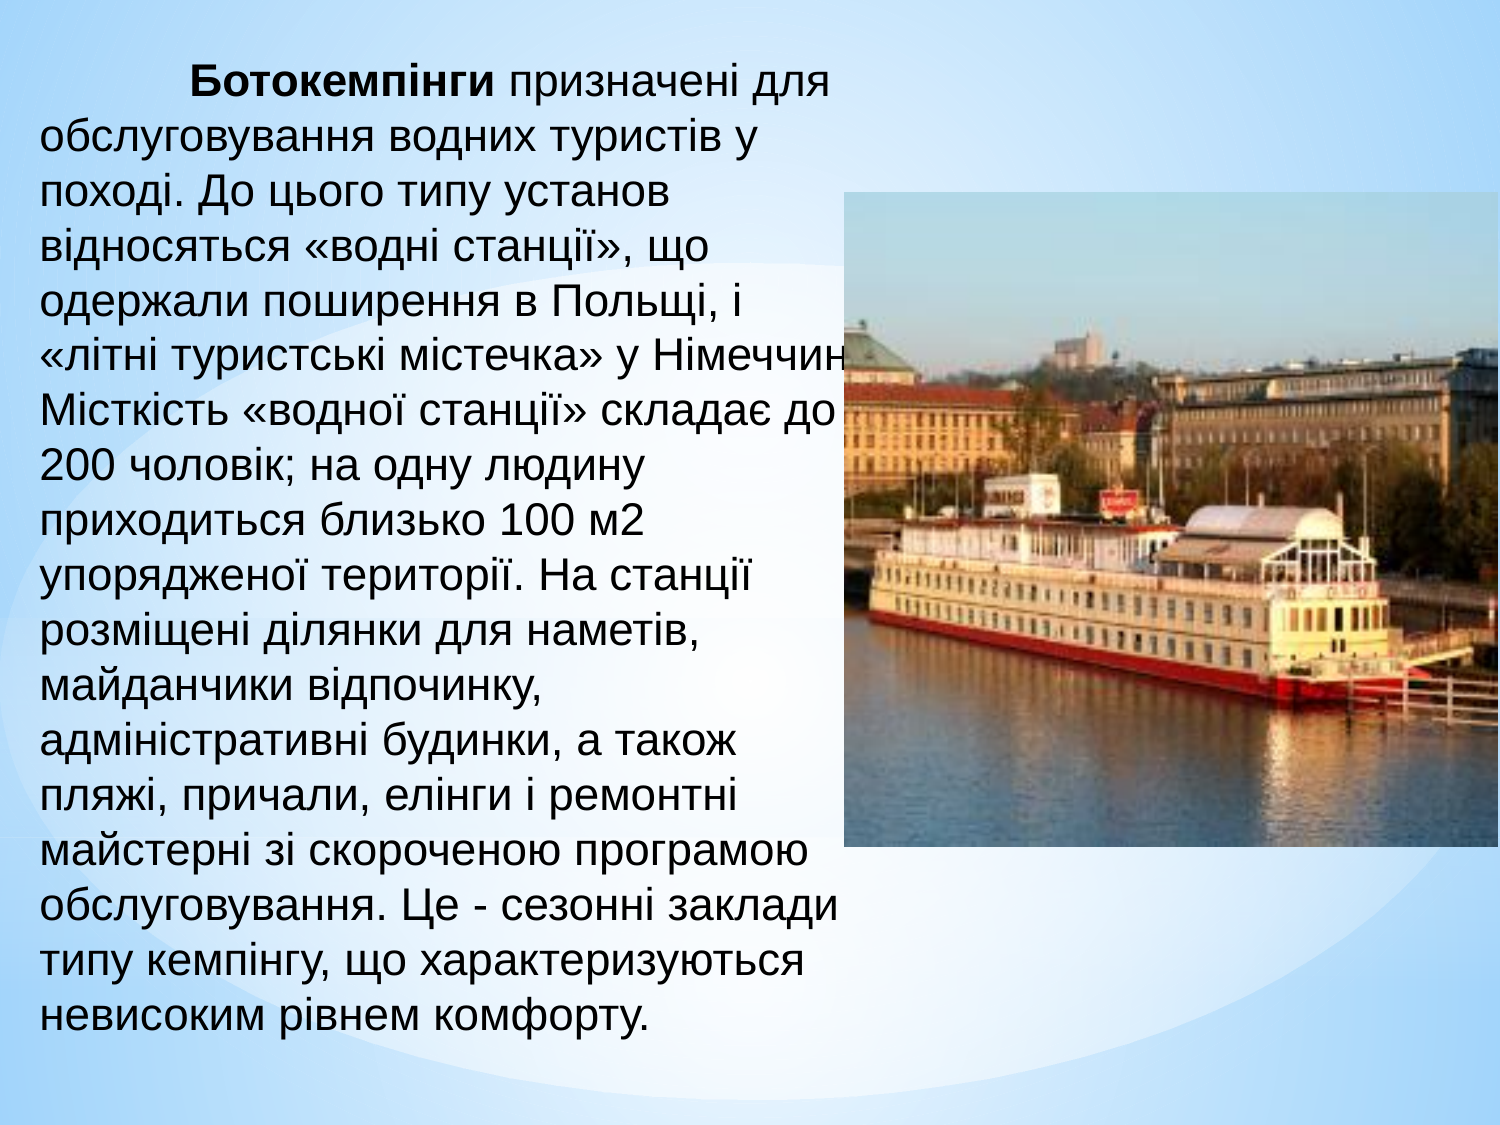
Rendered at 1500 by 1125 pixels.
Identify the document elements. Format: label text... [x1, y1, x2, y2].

picture [844, 192, 1498, 847]
list Ботокемпінги призначені для обслуговування водних туристів у поході. До цього типу установ відносяться «водні станції», що одержали поширення в Польщі, і «літні туристські містечка» у Німеччині. Місткість «водної станції» складає до 200 чоловік; на одну людину приходиться близько 100 м2 упорядженої території. На станції розміщені ділянки для наметів, майданчики відпочинку, адміністративні будинки, а також пляжі, причали, елінги і ремонтні майстерні зі скороченою програмою обслуговування. Це - сезонні заклади типу кемпінгу, що характеризуються невисоким рівнем комфорту. [1, 42, 889, 1095]
